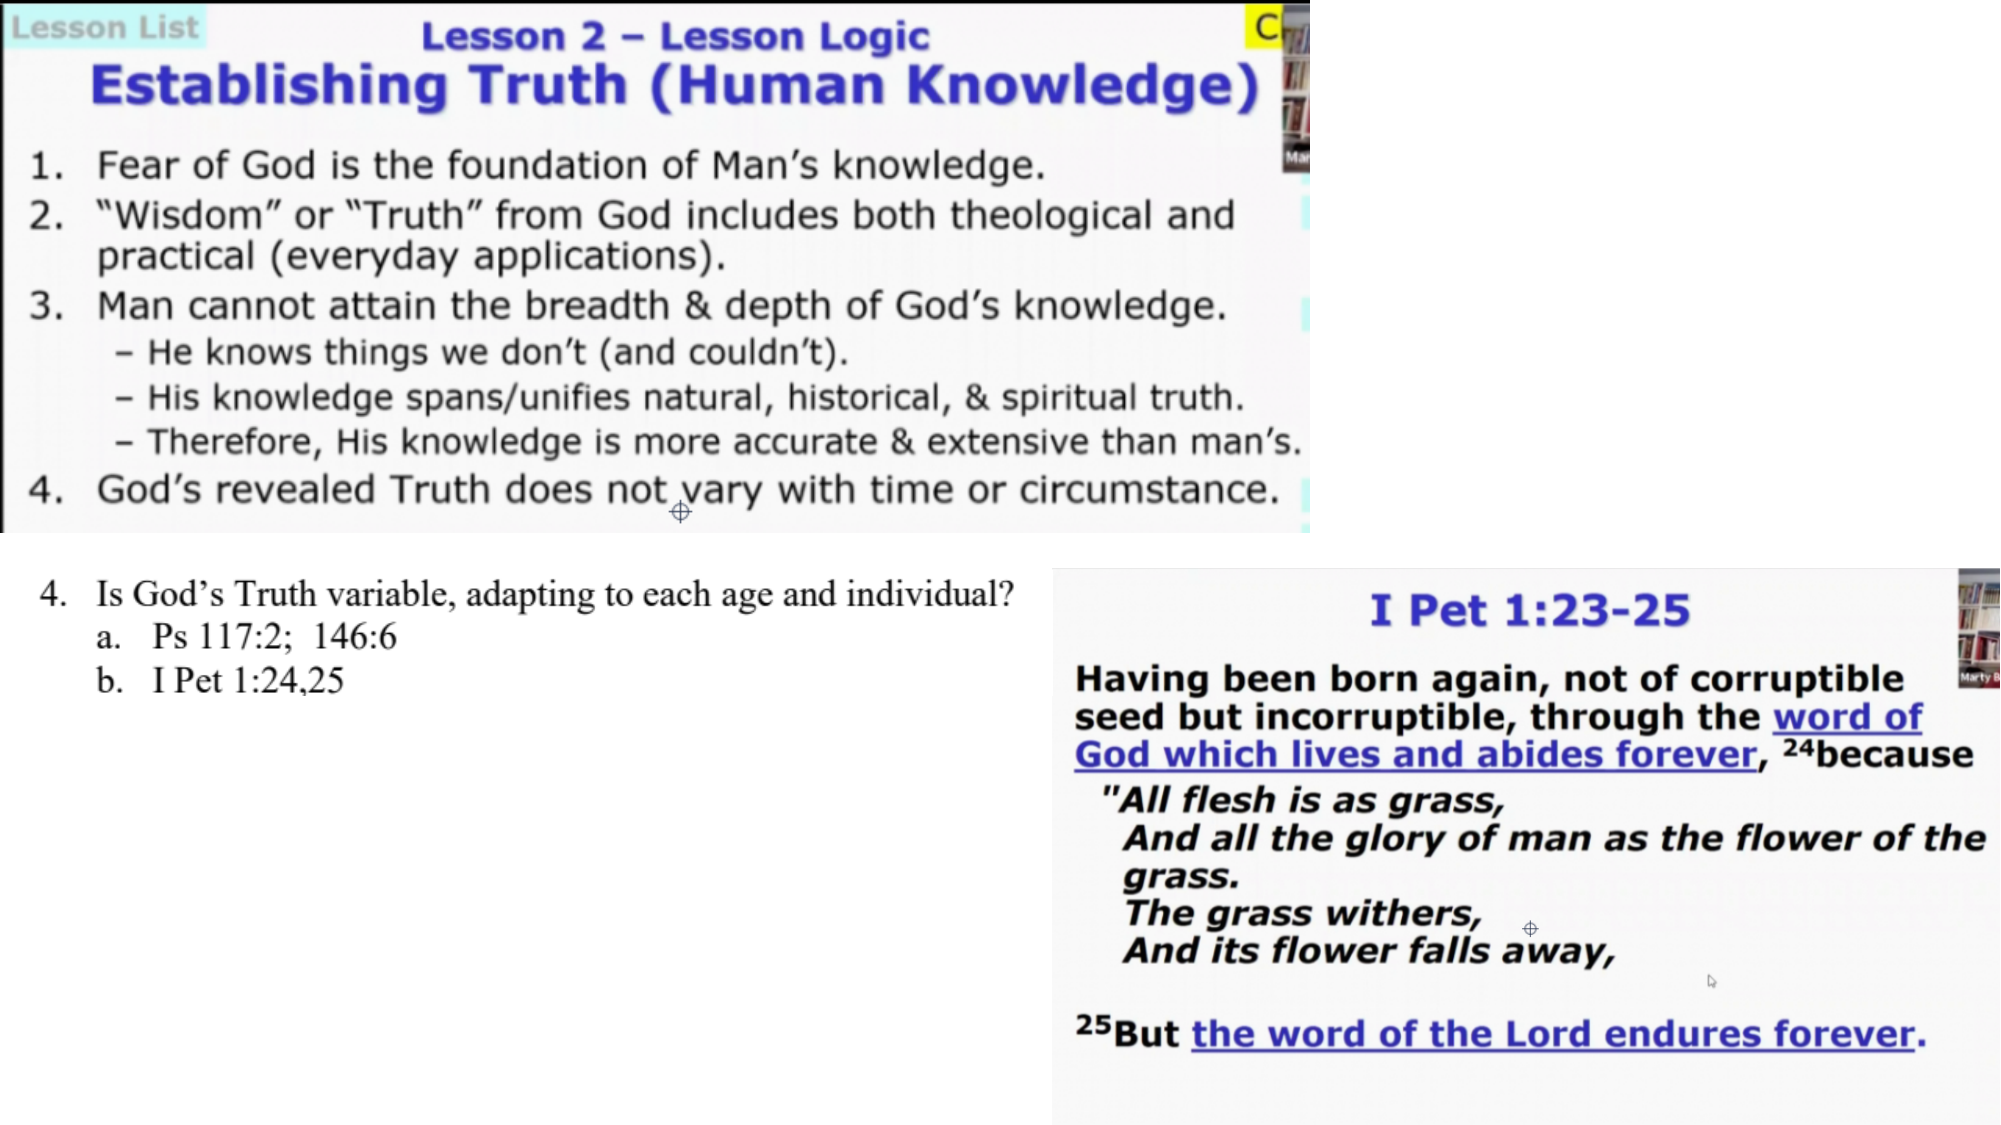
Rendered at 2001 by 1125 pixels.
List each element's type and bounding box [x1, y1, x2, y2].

picture [0, 0, 1310, 533]
picture [23, 568, 2000, 1125]
